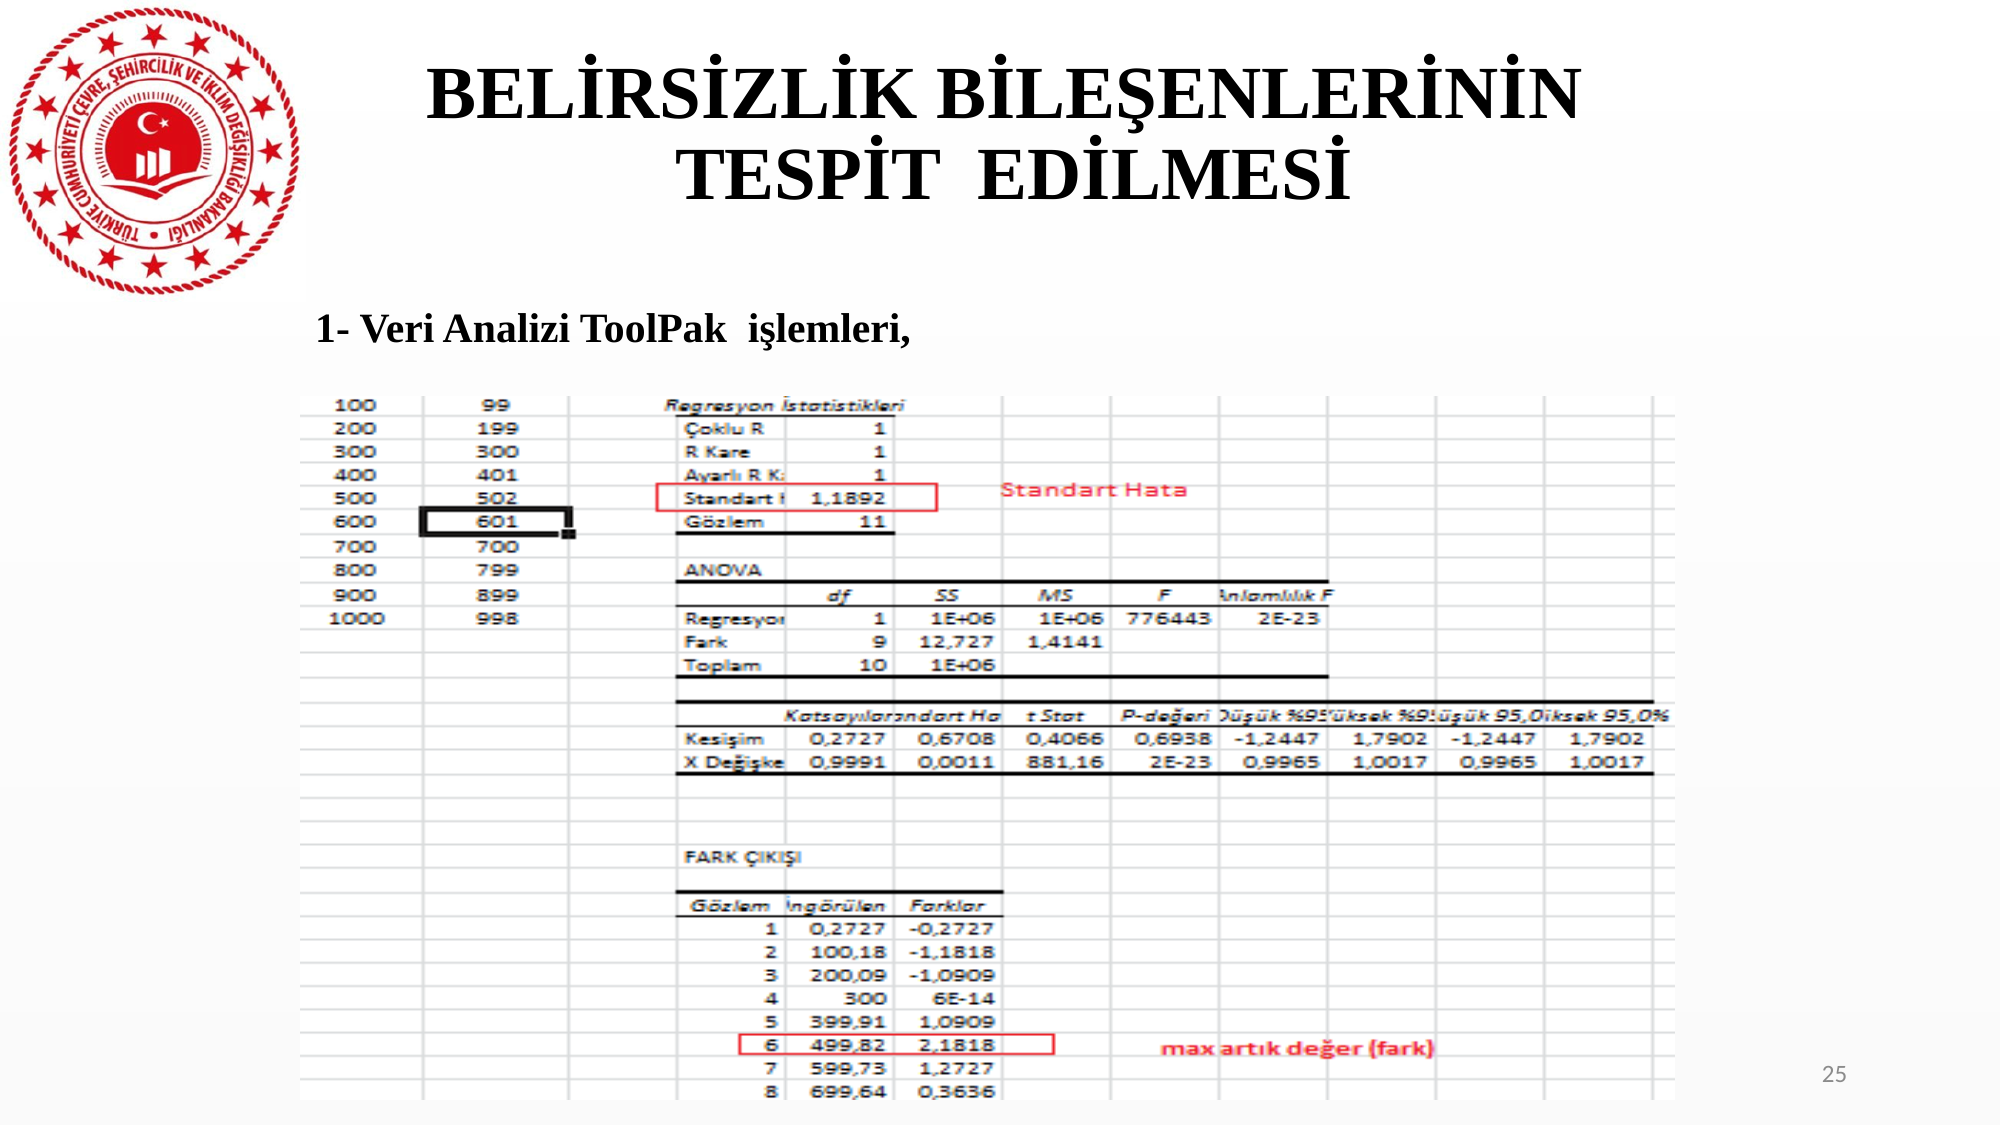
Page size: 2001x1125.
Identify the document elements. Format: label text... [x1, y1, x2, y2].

slide_number 25 [1412, 1042, 1863, 1103]
picture [0, 0, 306, 302]
title BELİRSİZLİK BİLEŞENLERİNİN TESPİT EDİLMESİ [306, 42, 1877, 228]
picture [299, 396, 1675, 1100]
list 1- Veri Analizi ToolPak işlemleri, [300, 299, 1738, 362]
